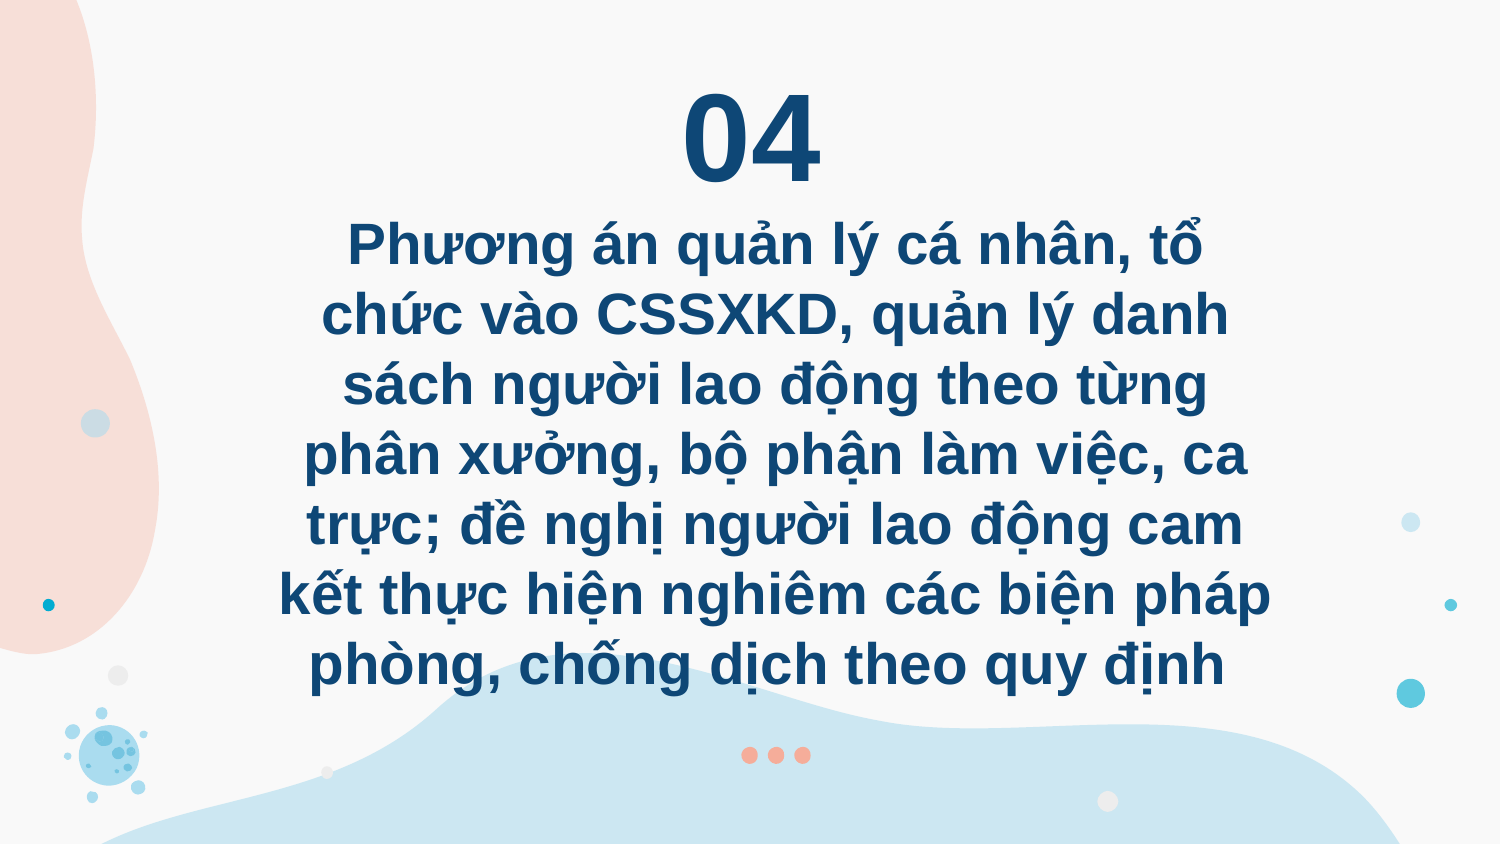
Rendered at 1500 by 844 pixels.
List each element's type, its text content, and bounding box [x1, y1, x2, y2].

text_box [738, 743, 814, 767]
title 04 [666, 62, 865, 200]
title Phương án quản lý cá nhân, tổ chức vào CSSXKD, quản lý danh sách người lao động theo từng phân xưởng, bộ phận làm việc, ca trực; đề nghị người lao động cam kết thực hiện nghiêm các biện pháp phòng, chống dịch theo quy định [259, 574, 1293, 712]
